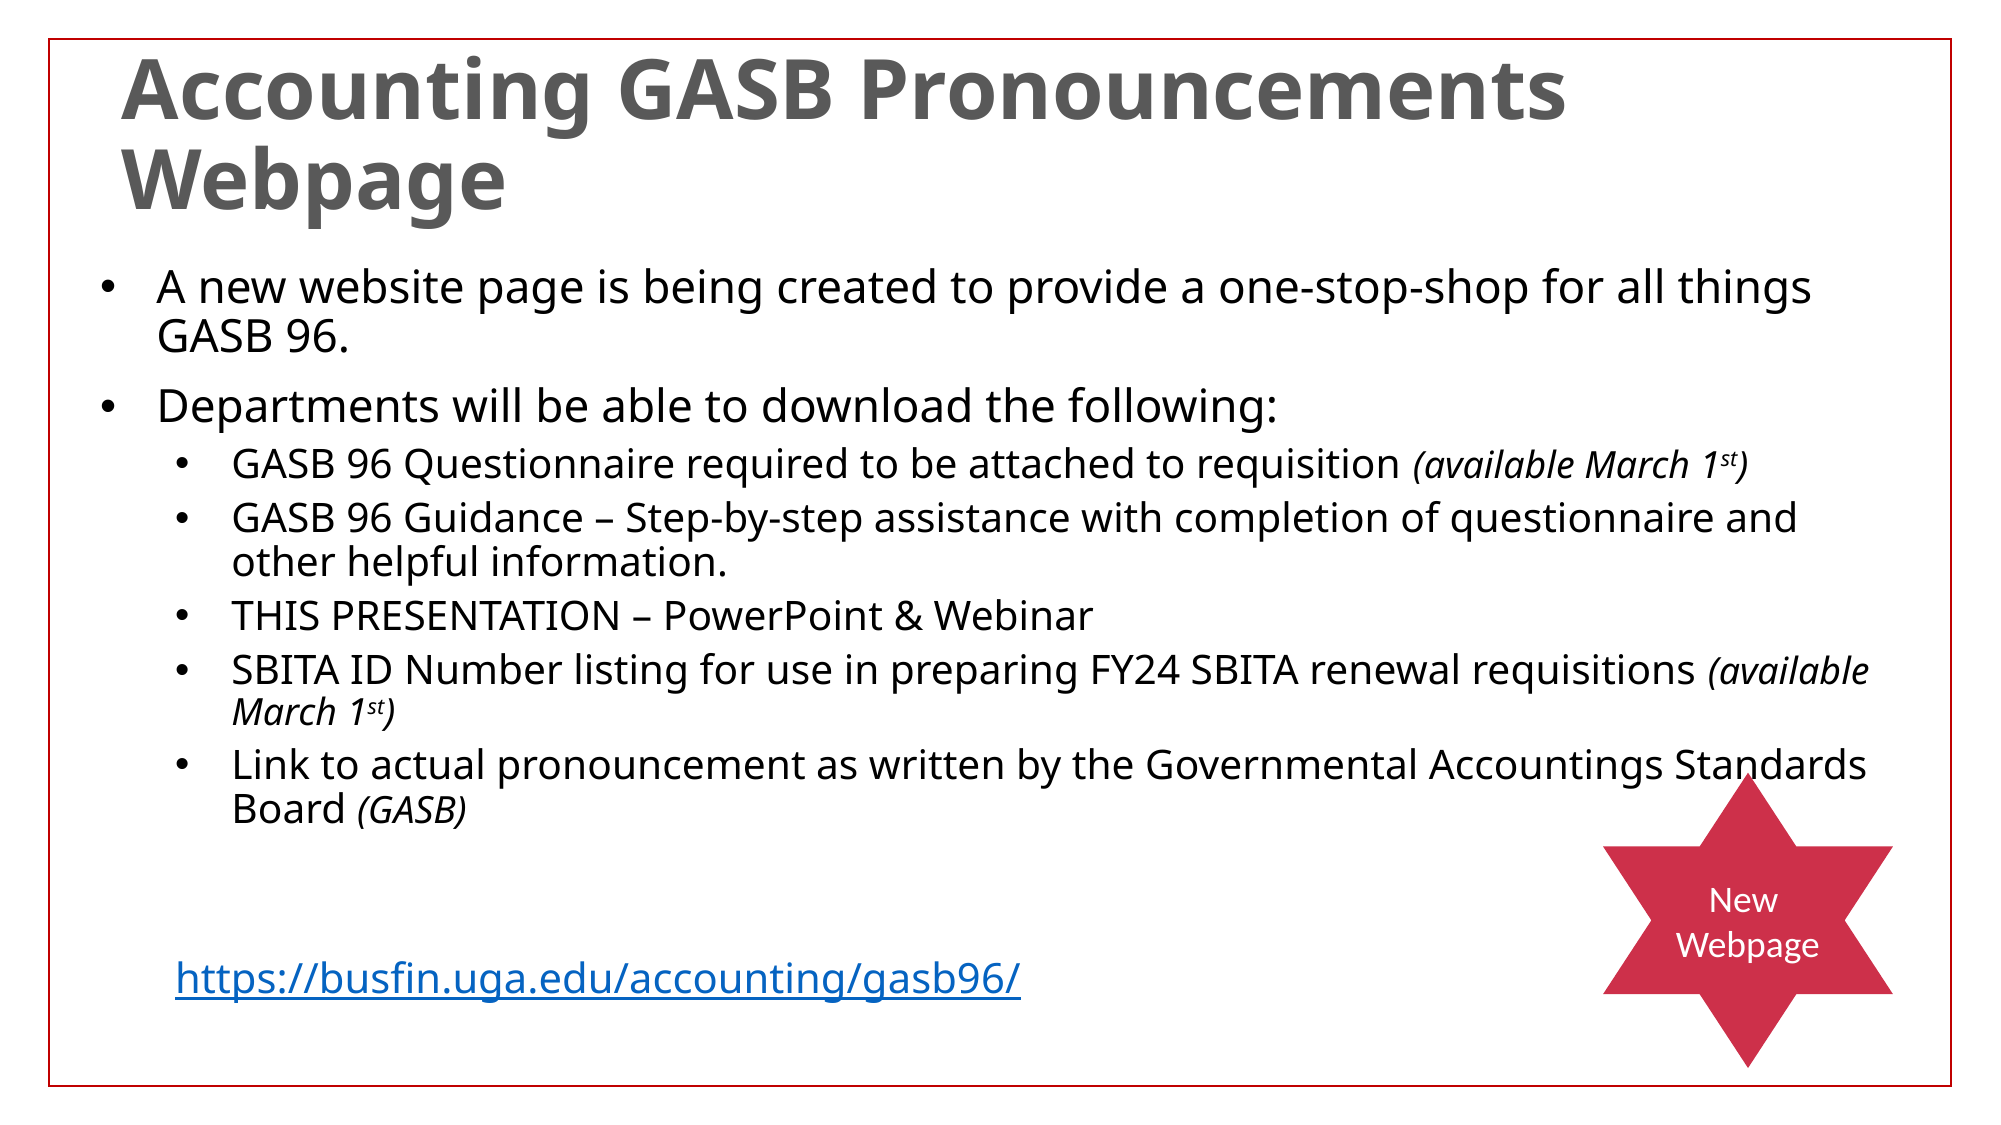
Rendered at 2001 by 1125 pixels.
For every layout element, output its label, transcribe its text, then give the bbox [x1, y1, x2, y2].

text_box New Webpage [1603, 772, 1893, 1069]
text_box [48, 38, 1952, 1087]
